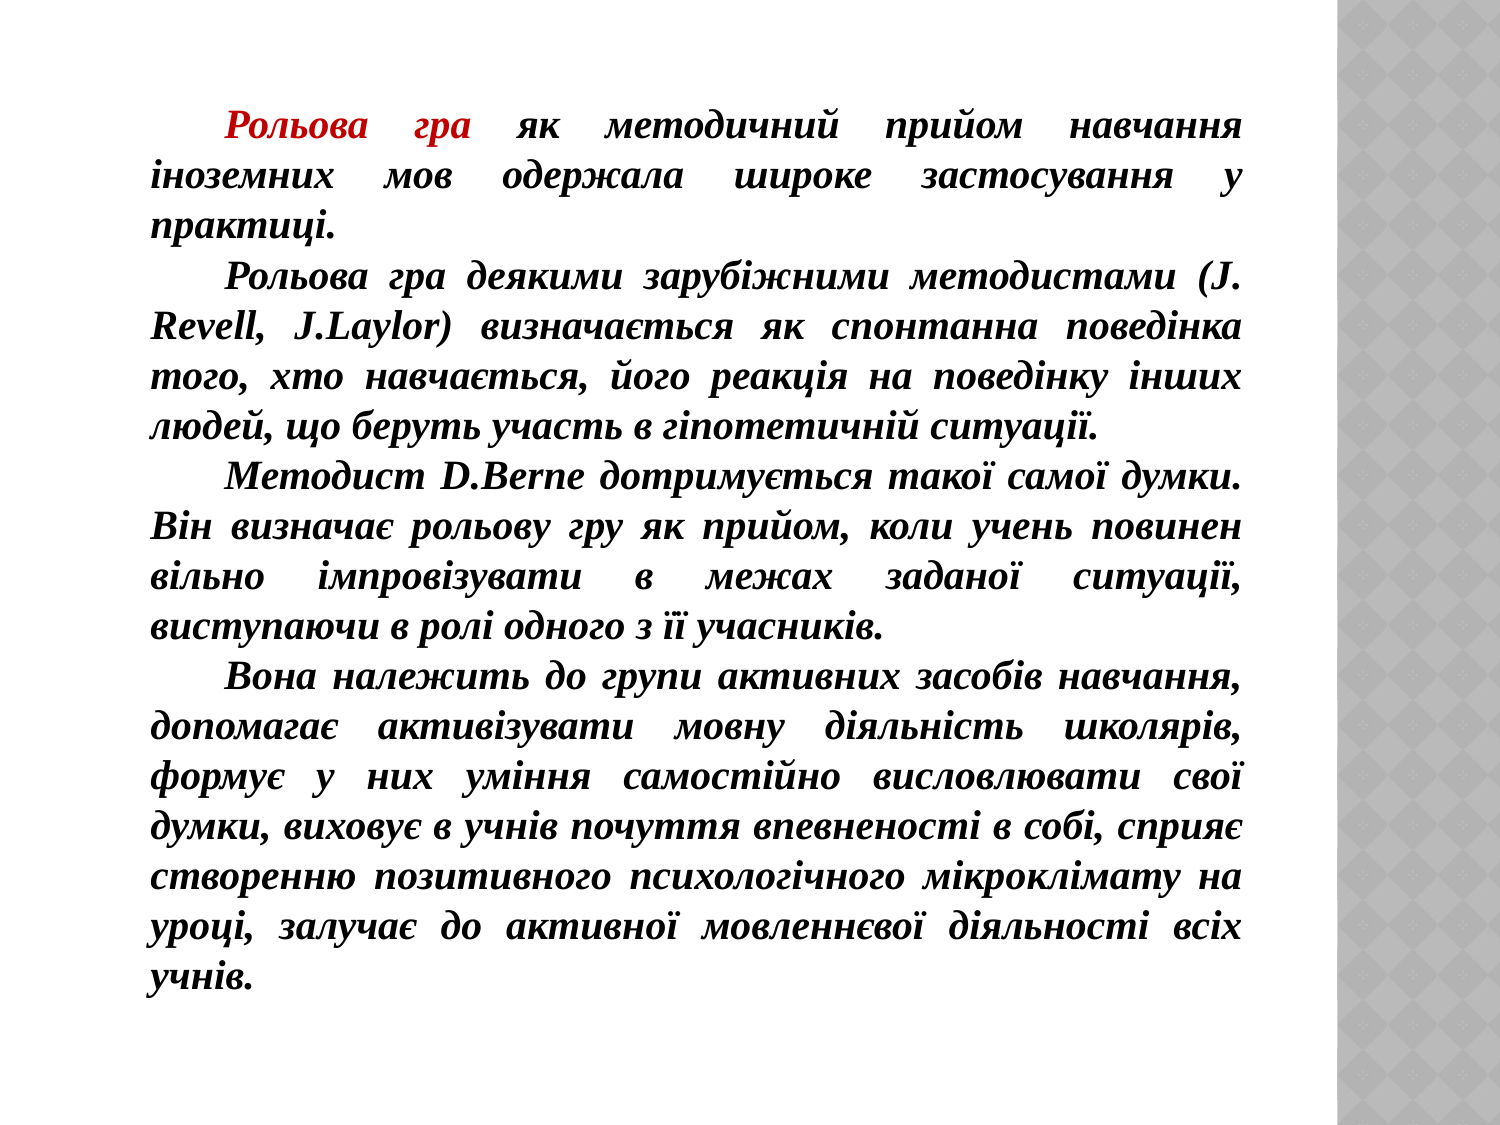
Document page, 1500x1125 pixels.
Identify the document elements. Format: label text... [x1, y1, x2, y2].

text_box Рольова гра як методичний прийом навчання іноземних мов одержала широке застосування у практиці. Рольова гра деякими зарубіжними методистами (J. Revell, J.Laylor) визначається як спонтанна поведінка того, хто навчається, його реакція на поведінку інших людей, що беруть участь в гіпотетичній ситуації. Методист D.Berne дотримується такої самої думки. Він визначає рольову гру як прийом, коли учень повинен вільно імпровізувати в межах заданої ситуації, виступаючи в ролі одного з її учасників. Вона належить до групи активних засобів навчання, допомагає активізувати мовну діяльність школярів, формує у них уміння самостійно висловлювати свої думки, виховує в учнів почуття впевненості в собі, сприяє створенню позитивного психологічного мікроклімату на уроці, залучає до активної мовленнєвої діяльності всіх учнів. [135, 89, 1258, 1006]
